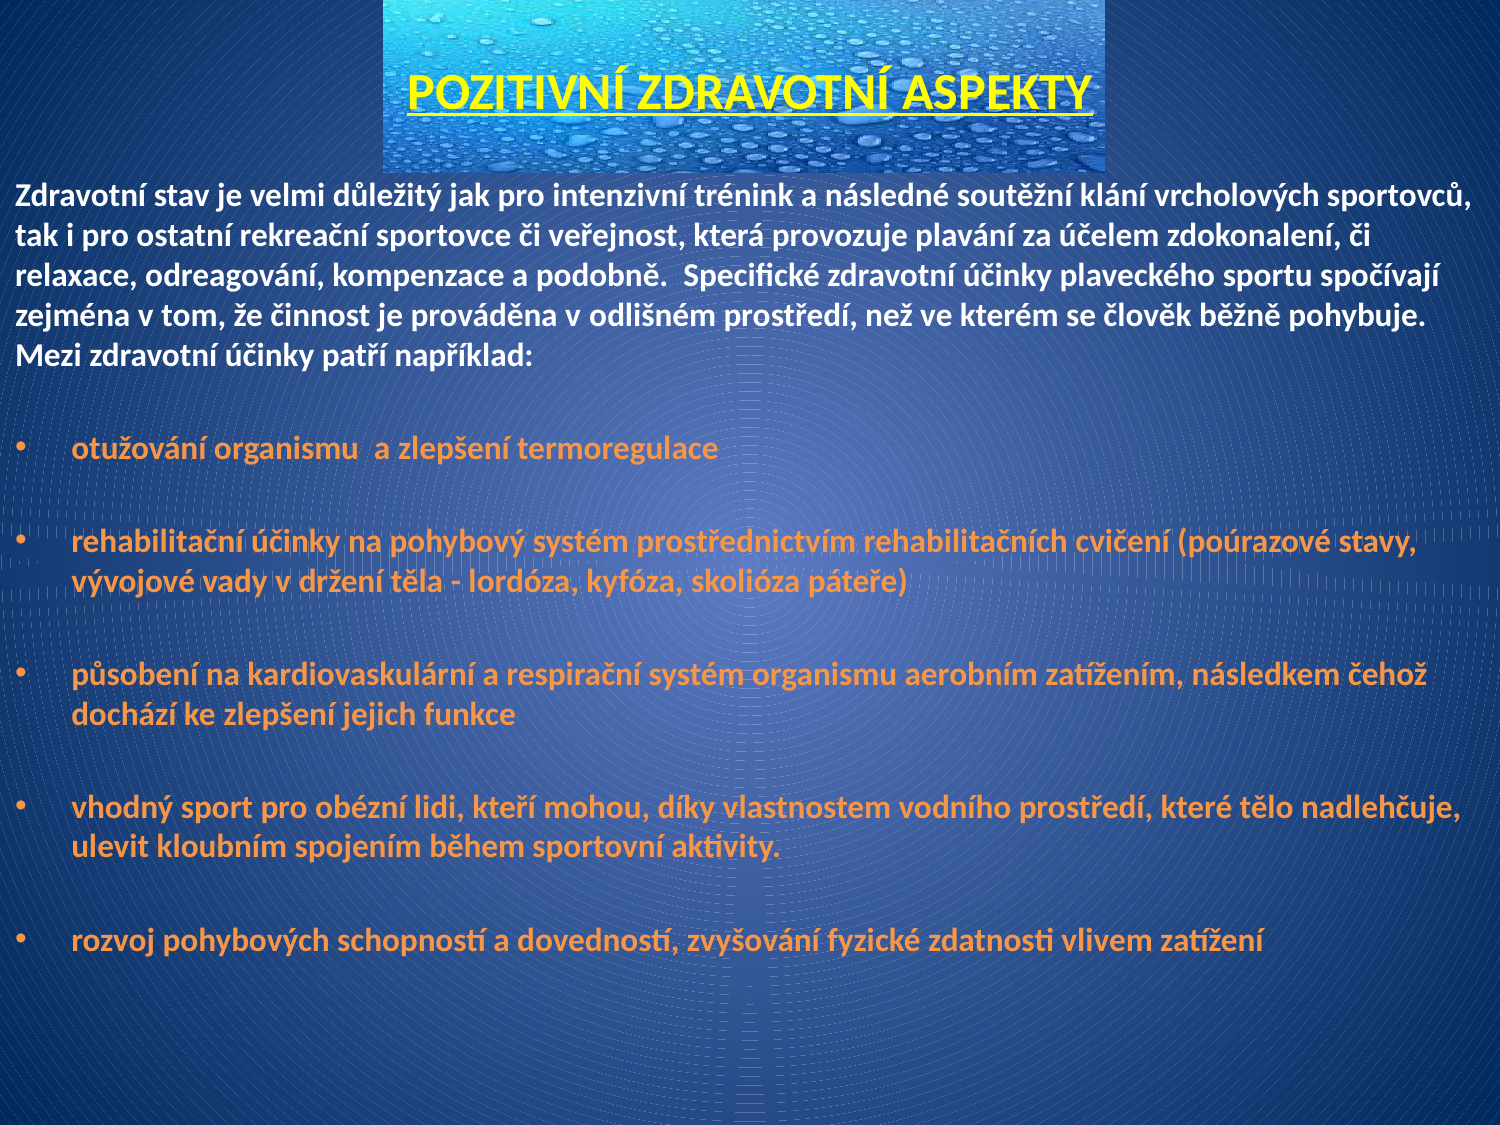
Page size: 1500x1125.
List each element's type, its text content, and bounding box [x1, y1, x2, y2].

picture [383, 0, 1105, 173]
list POZITIVNÍ ZDRAVOTNÍ ASPEKTY Zdravotní stav je velmi důležitý jak pro intenzivní trénink a následné soutěžní klání vrcholových sportovců, tak i pro ostatní rekreační sportovce či veřejnost, která provozuje plavání za účelem zdokonalení, či relaxace, odreagování, kompenzace a podobně. Specifické zdravotní účinky plaveckého sportu spočívají zejména v tom, že činnost je prováděna v odlišném prostředí, než ve kterém se člověk běžně pohybuje. Mezi zdravotní účinky patří například: otužování organismu a zlepšení termoregulace rehabilitační účinky na pohybový systém prostřednictvím rehabilitačních cvičení (poúrazové stavy, vývojové vady v držení těla - lordóza, kyfóza, skolióza páteře) působení na kardiovaskulární a respirační systém organismu aerobním zatížením, následkem čehož dochází ke zlepšení jejich funkce vhodný sport pro obézní lidi, kteří mohou, díky vlastnostem vodního prostředí, které tělo nadlehčuje, ulevit kloubním spojením během sportovní aktivity. rozvoj pohybových schopností a dovedností, zvyšování fyzické zdatnosti vlivem zatížení [0, 0, 1500, 1125]
